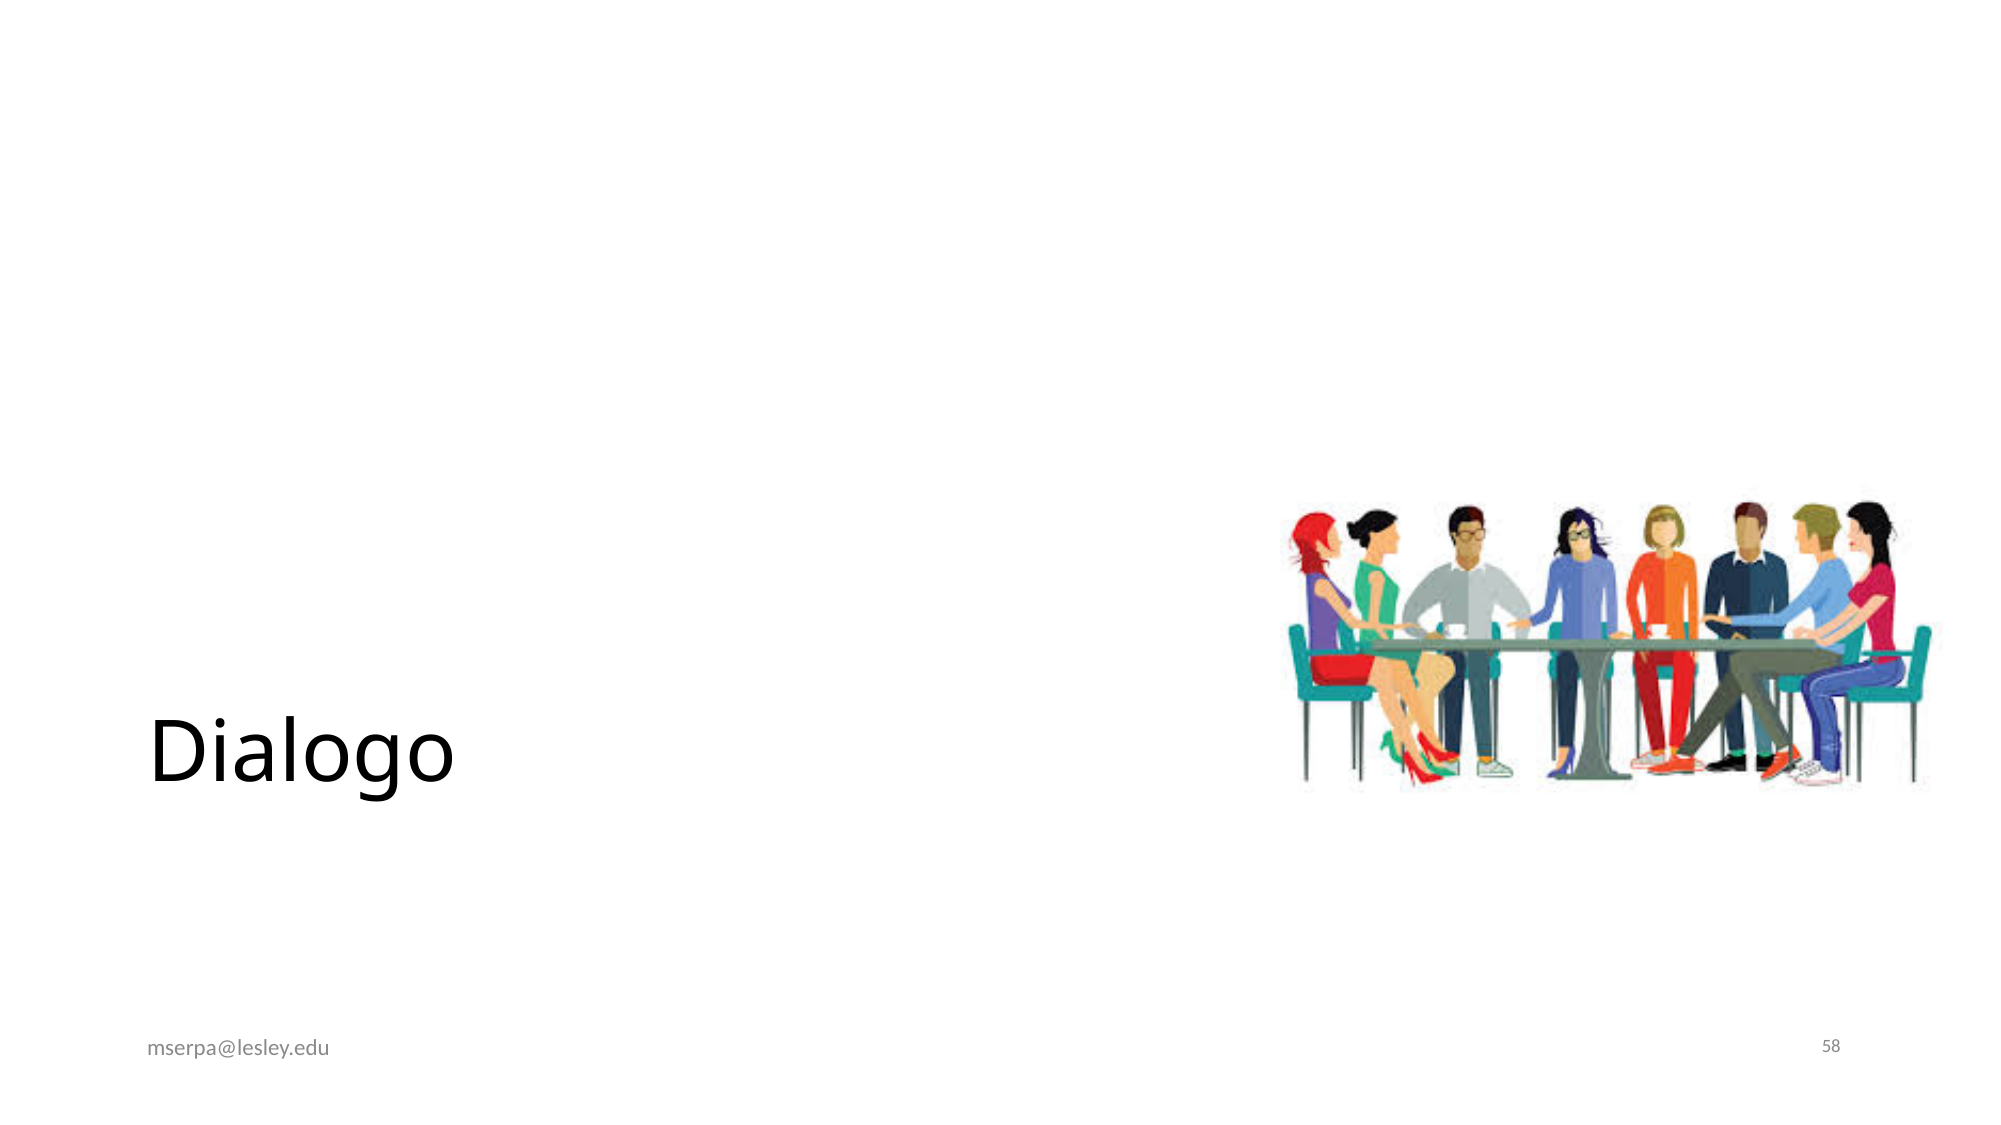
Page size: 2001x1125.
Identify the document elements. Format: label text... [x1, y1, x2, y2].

footer mserpa@lesley.edu [132, 1020, 1213, 1073]
picture [1264, 469, 1945, 806]
slide_number 58 [1775, 1020, 1870, 1073]
title Dialogo [131, 700, 921, 913]
